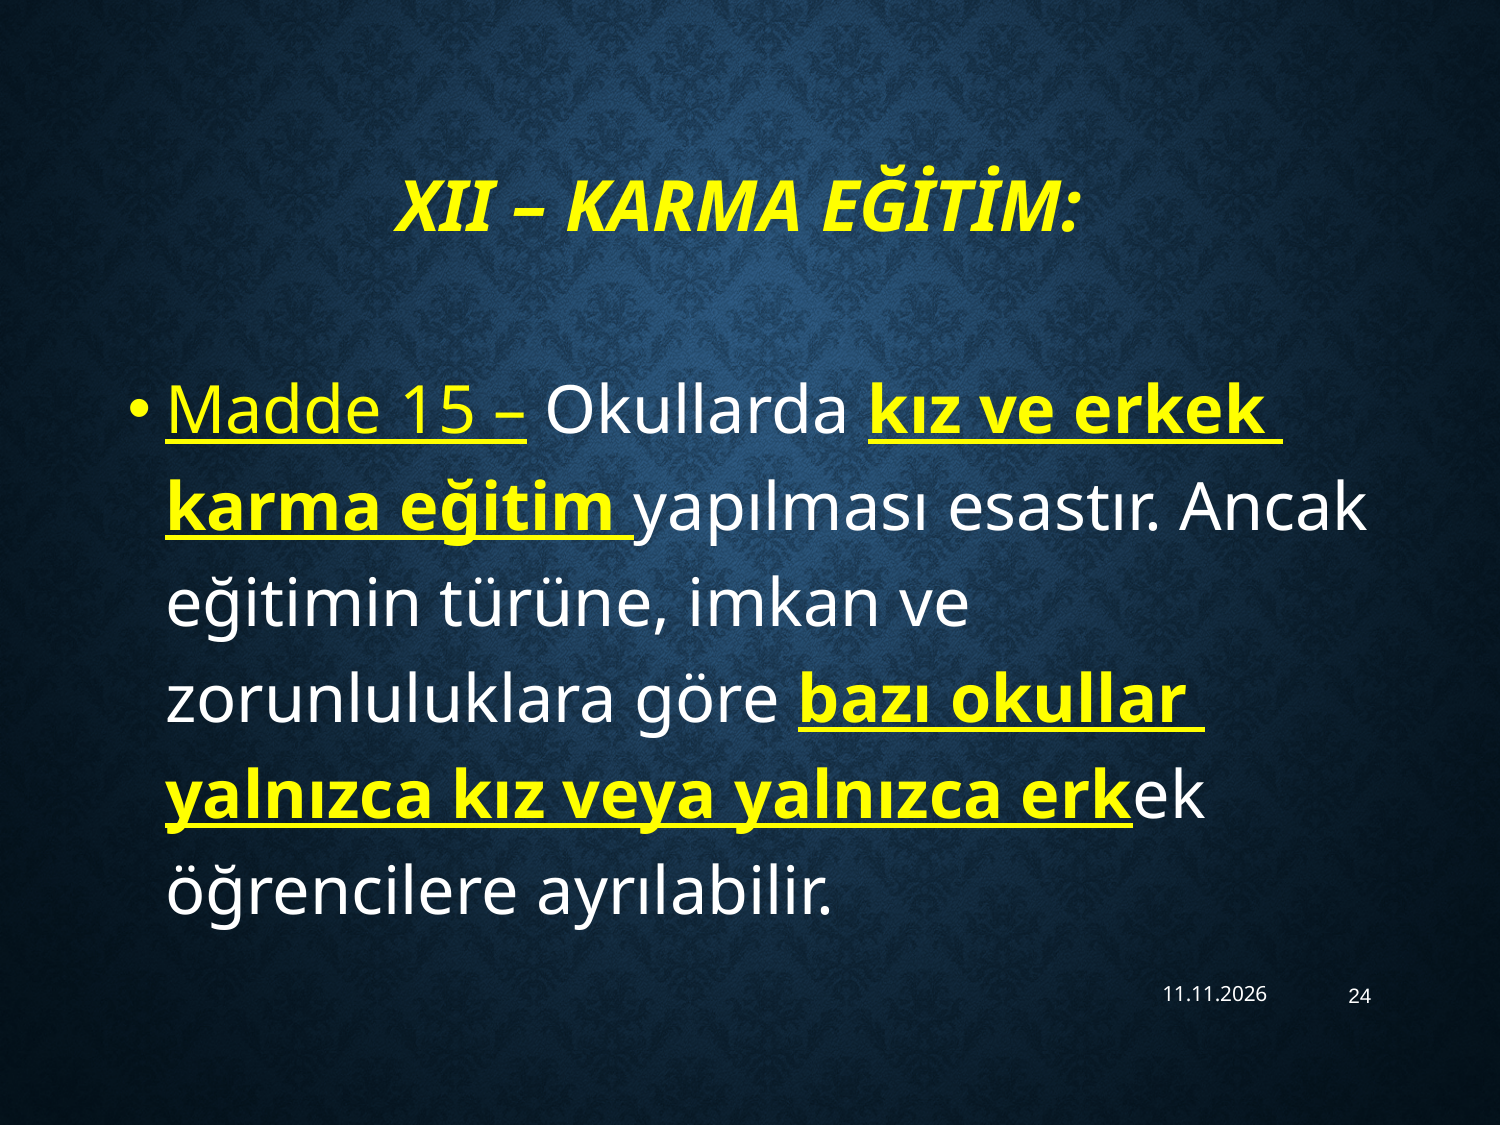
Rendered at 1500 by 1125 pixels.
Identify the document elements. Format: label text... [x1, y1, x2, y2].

list Madde 15 – Okullarda kız ve erkek karma eğitim yapılması esastır. Ancak eğitimin türüne, imkan ve zorunluluklara göre bazı okullar yalnızca kız veya yalnızca erkek öğrencilere ayrılabilir. [112, 343, 1387, 950]
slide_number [944, 965, 1283, 1025]
title XII – Karma eğitim: [112, 99, 1387, 318]
slide_number 24 [1293, 965, 1387, 1025]
